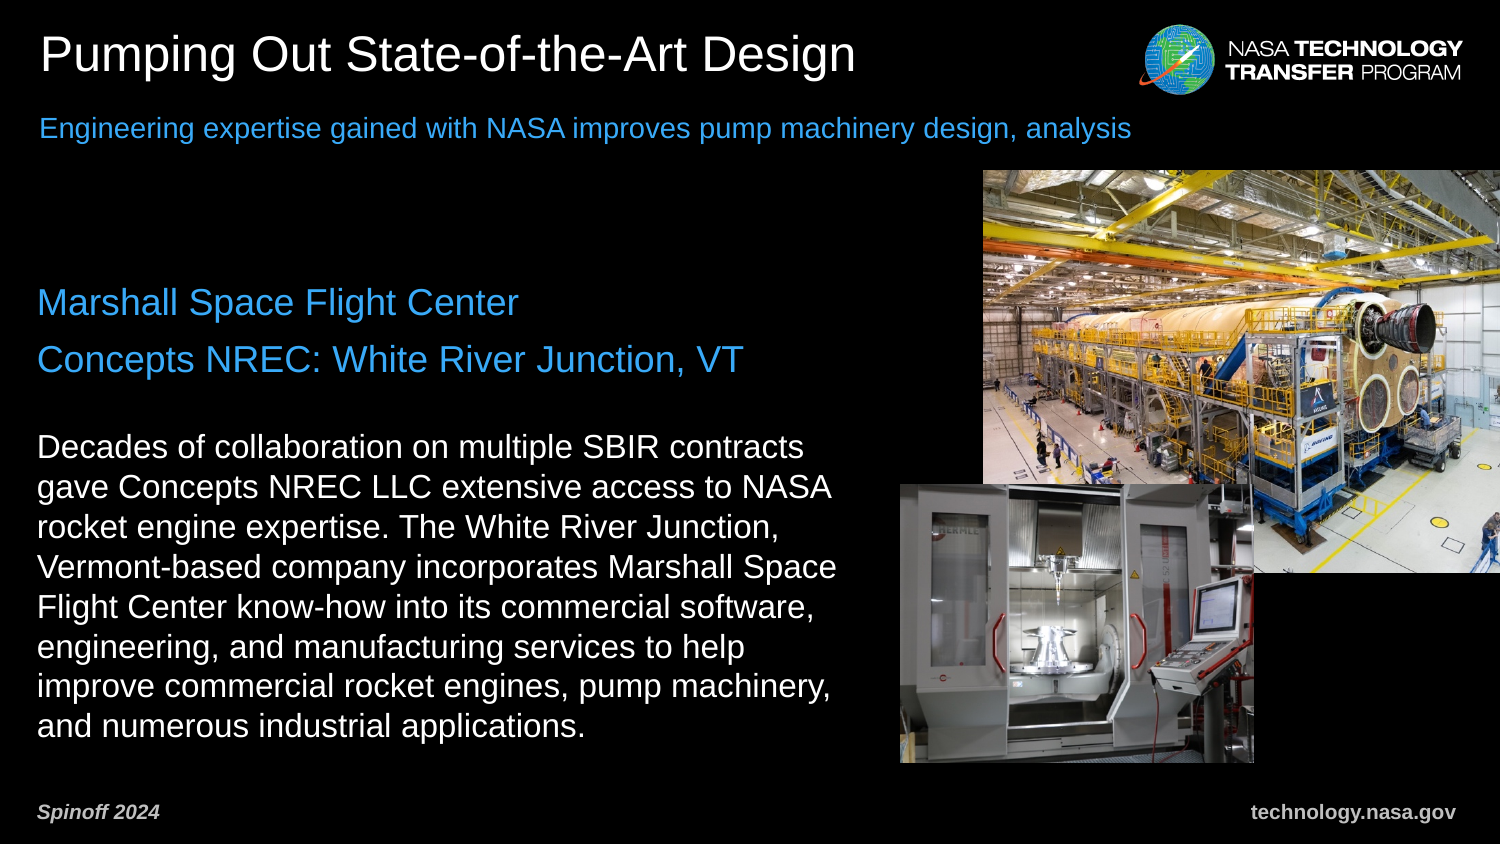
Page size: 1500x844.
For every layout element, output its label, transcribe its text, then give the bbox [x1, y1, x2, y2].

picture [1133, 24, 1463, 101]
text_box Engineering expertise gained with NASA improves pump machinery design, analysis [24, 102, 1212, 171]
text_box Marshall Space Flight Center Concepts NREC: White River Junction, VT Decades of collaboration on multiple SBIR contracts gave Concepts NREC LLC extensive access to NASA rocket engine expertise. The White River Junction, Vermont-based company incorporates Marshall Space Flight Center know-how into its commercial software, engineering, and manufacturing services to help improve commercial rocket engines, pump machinery, and numerous industrial applications. [22, 270, 880, 792]
picture [899, 170, 1500, 763]
title Pumping Out State-of-the-Art Design [25, 13, 1103, 102]
